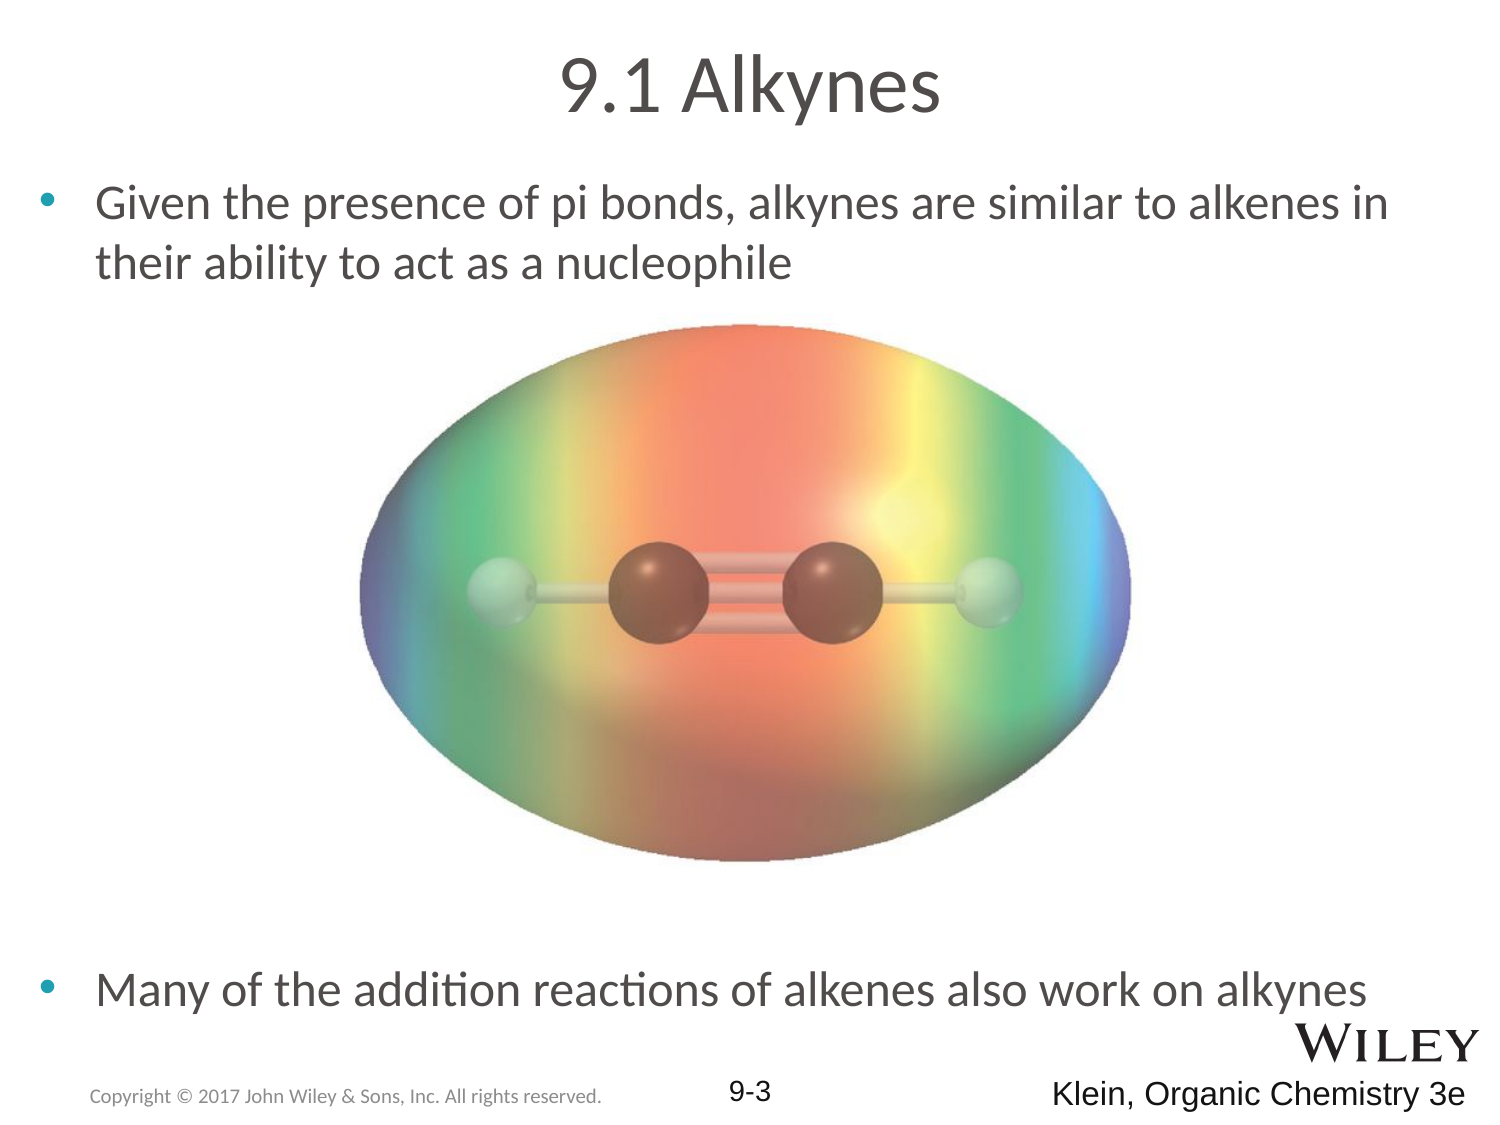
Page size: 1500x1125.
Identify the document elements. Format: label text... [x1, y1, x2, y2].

picture [1292, 1021, 1480, 1065]
picture [349, 313, 1151, 869]
title 9.1 Alkynes [74, 2, 1426, 156]
slide_number 9-3 [575, 1065, 925, 1125]
footer Klein, Organic Chemistry 3e [1015, 1065, 1491, 1125]
slide_number Copyright © 2017 John Wiley & Sons, Inc. All rights reserved. [75, 1065, 575, 1125]
list Given the presence of pi bonds, alkynes are similar to alkenes in their ability to act as a nucleophile Many of the addition reactions of alkenes also work on alkynes [23, 161, 1450, 1020]
